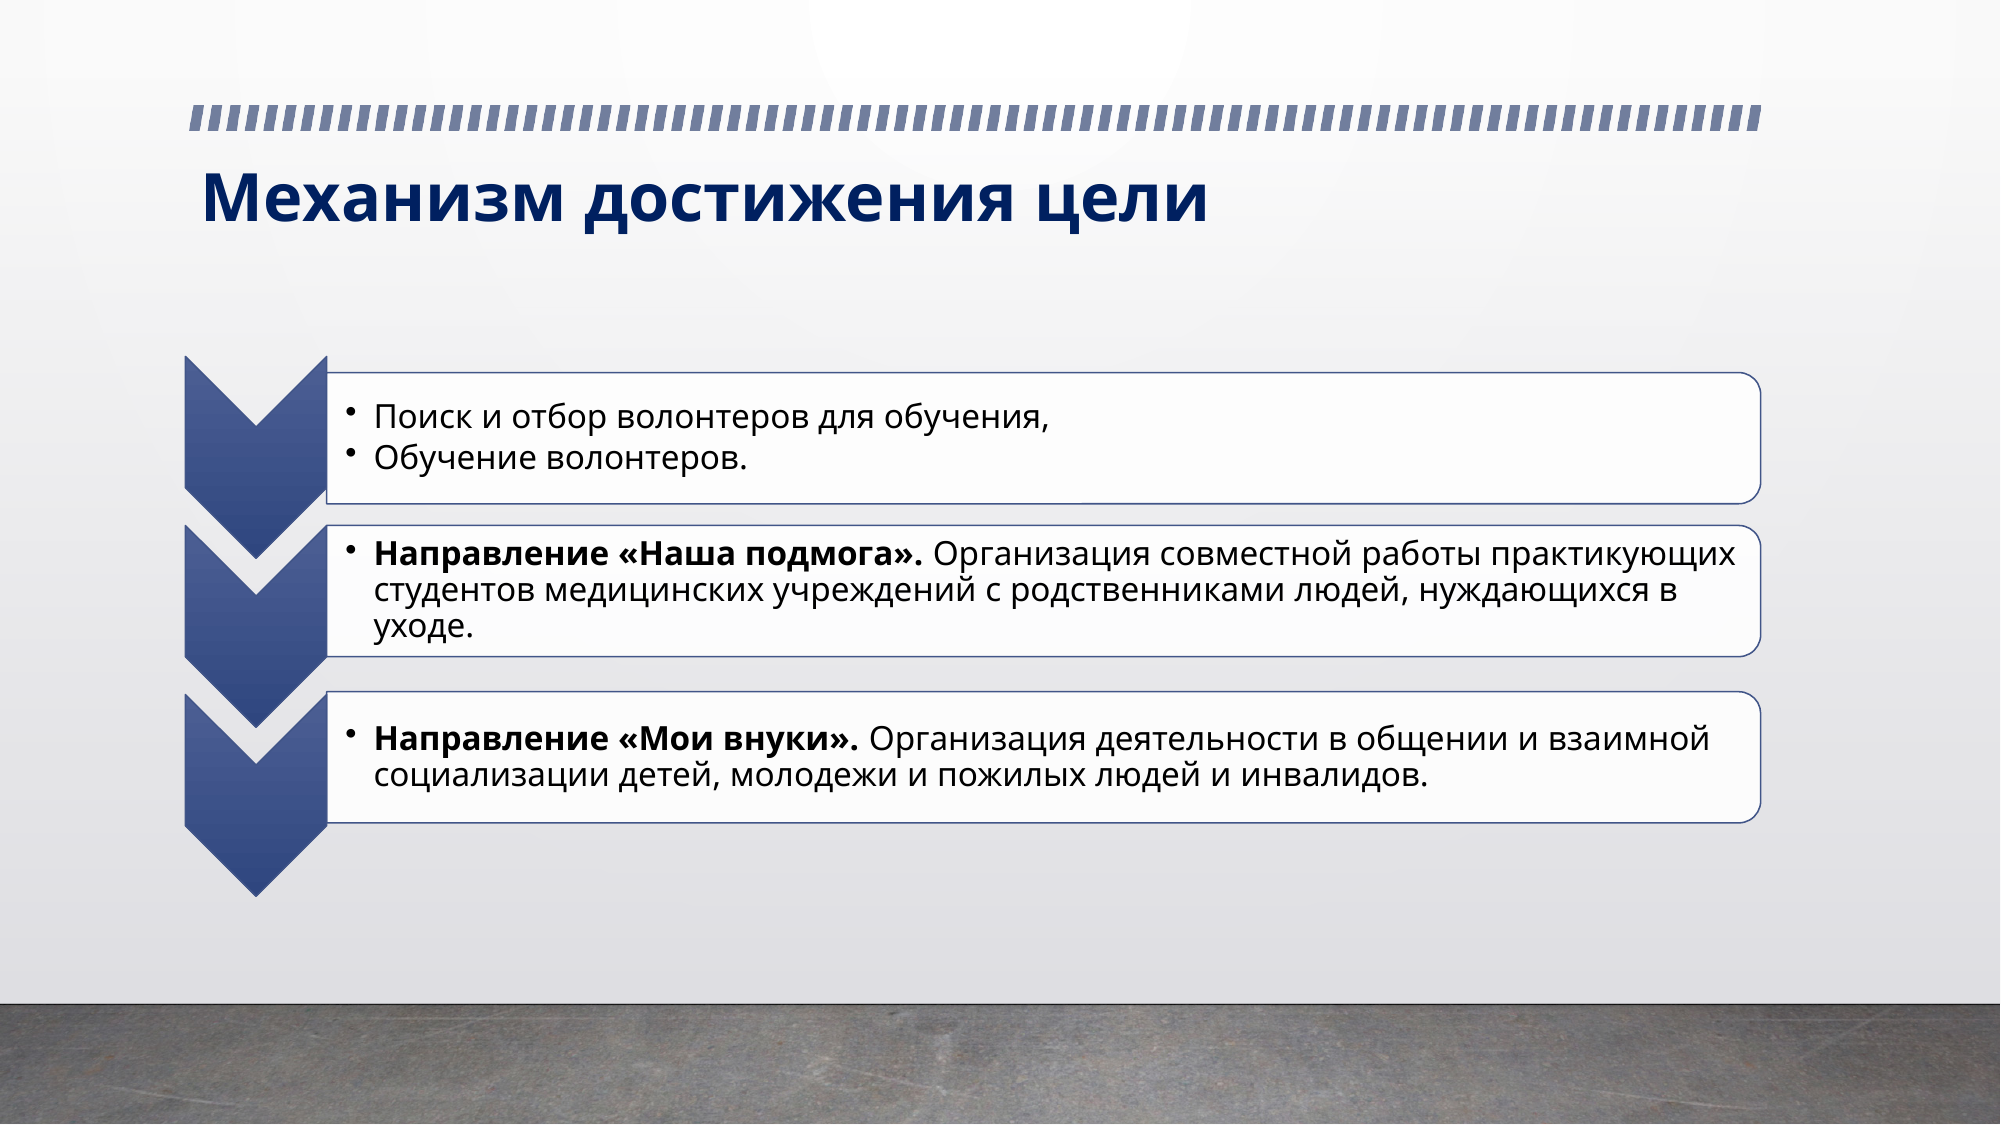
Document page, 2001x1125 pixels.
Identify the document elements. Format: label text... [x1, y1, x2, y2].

title Механизм достижения цели [185, 156, 1761, 329]
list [185, 355, 1761, 897]
picture [0, 1004, 2000, 1124]
